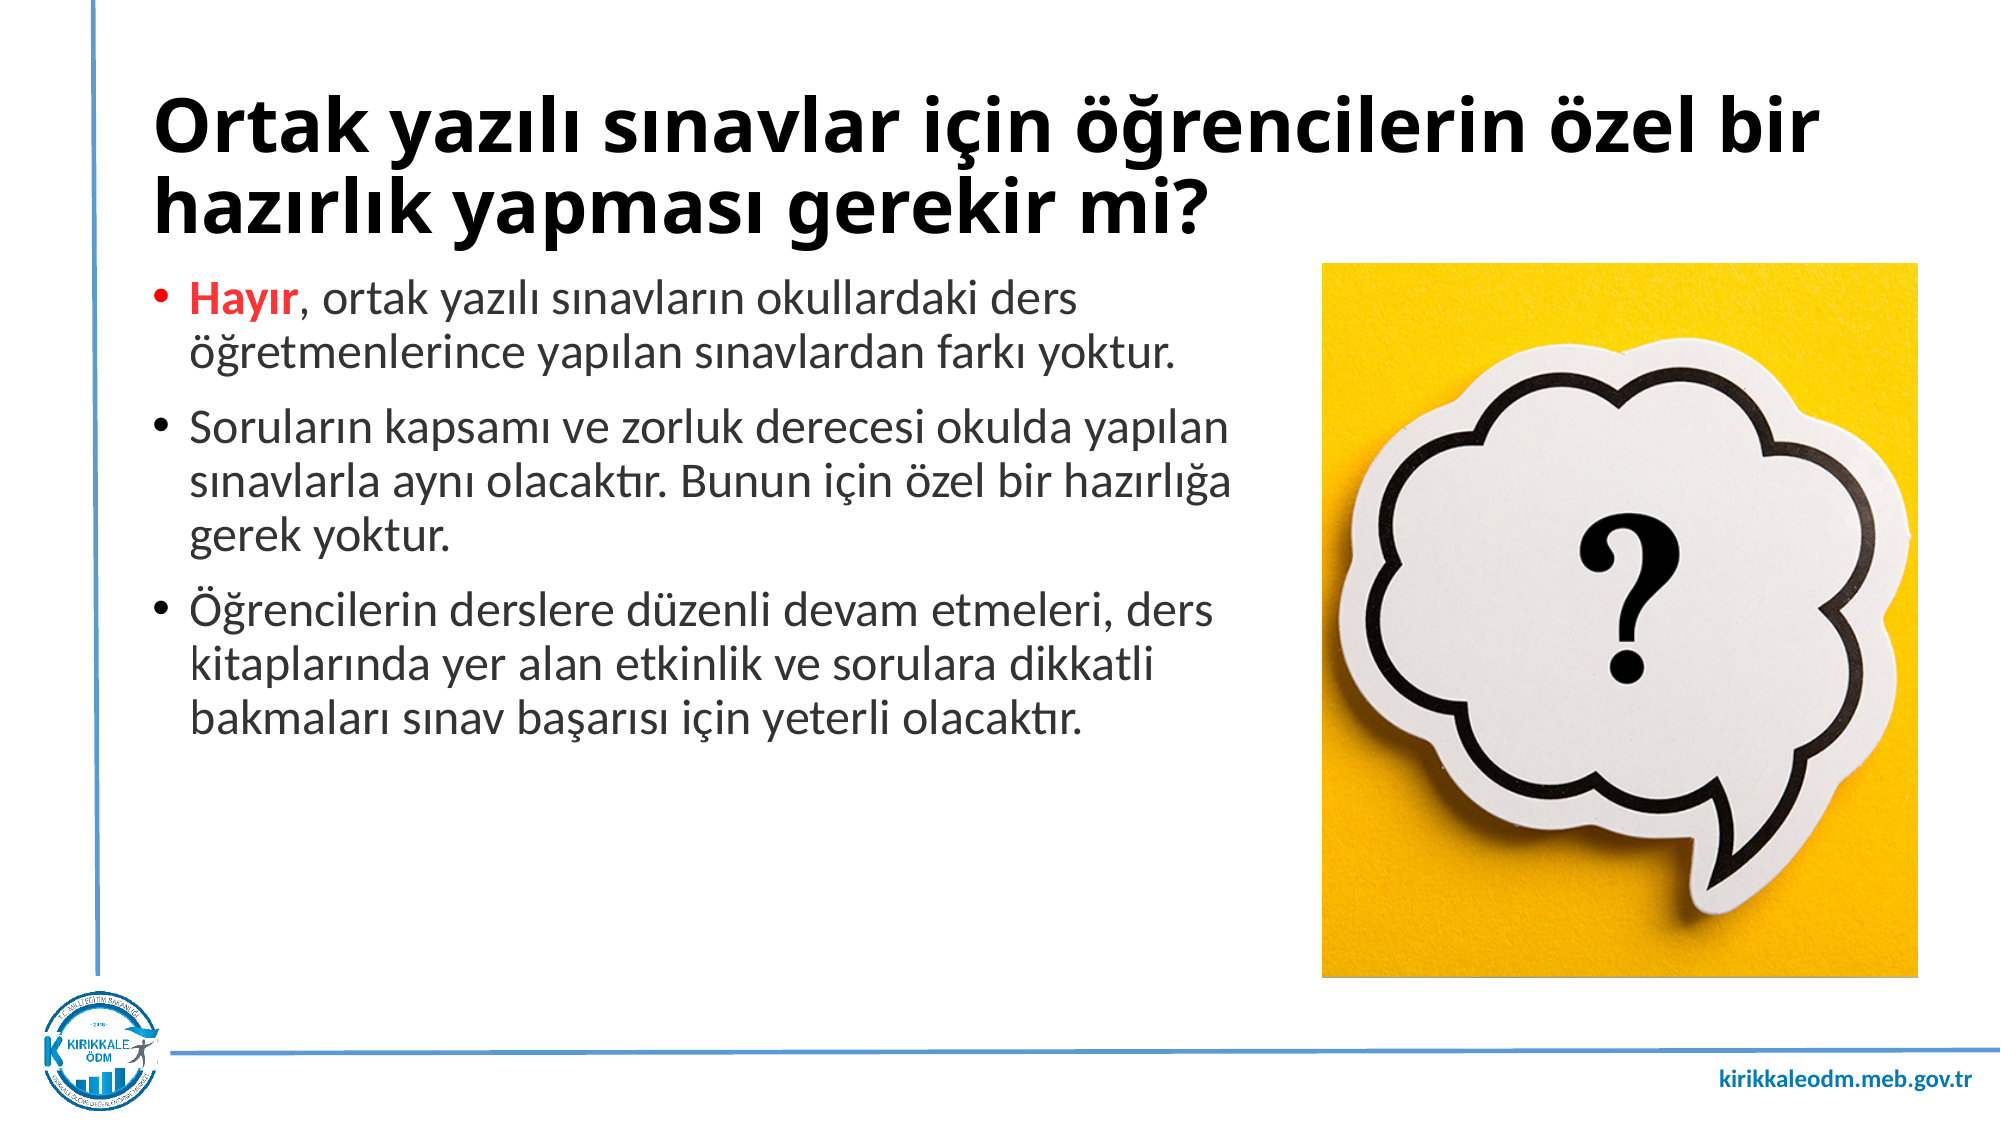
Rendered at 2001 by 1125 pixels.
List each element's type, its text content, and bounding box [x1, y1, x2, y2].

text_box kirikkaleodm.meb.gov.tr [1687, 1054, 1988, 1100]
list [1322, 263, 1918, 978]
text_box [170, 1049, 2000, 1054]
list Hayır, ortak yazılı sınavların okullardaki ders öğretmenlerince yapılan sınavlardan farkı yoktur. Soruların kapsamı ve zorluk derecesi okulda yapılan sınavlarla aynı olacaktır. Bunun için özel bir hazırlığa gerek yoktur. Öğrencilerin derslere düzenli devam etmeleri, ders kitaplarında yer alan etkinlik ve sorulara dikkatli bakmaları sınav başarısı için yeterli olacaktır. [137, 263, 1263, 978]
title Ortak yazılı sınavlar için öğrencilerin özel bir hazırlık yapması gerekir mi? [137, 59, 1863, 278]
picture [41, 991, 160, 1111]
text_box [93, 0, 98, 976]
